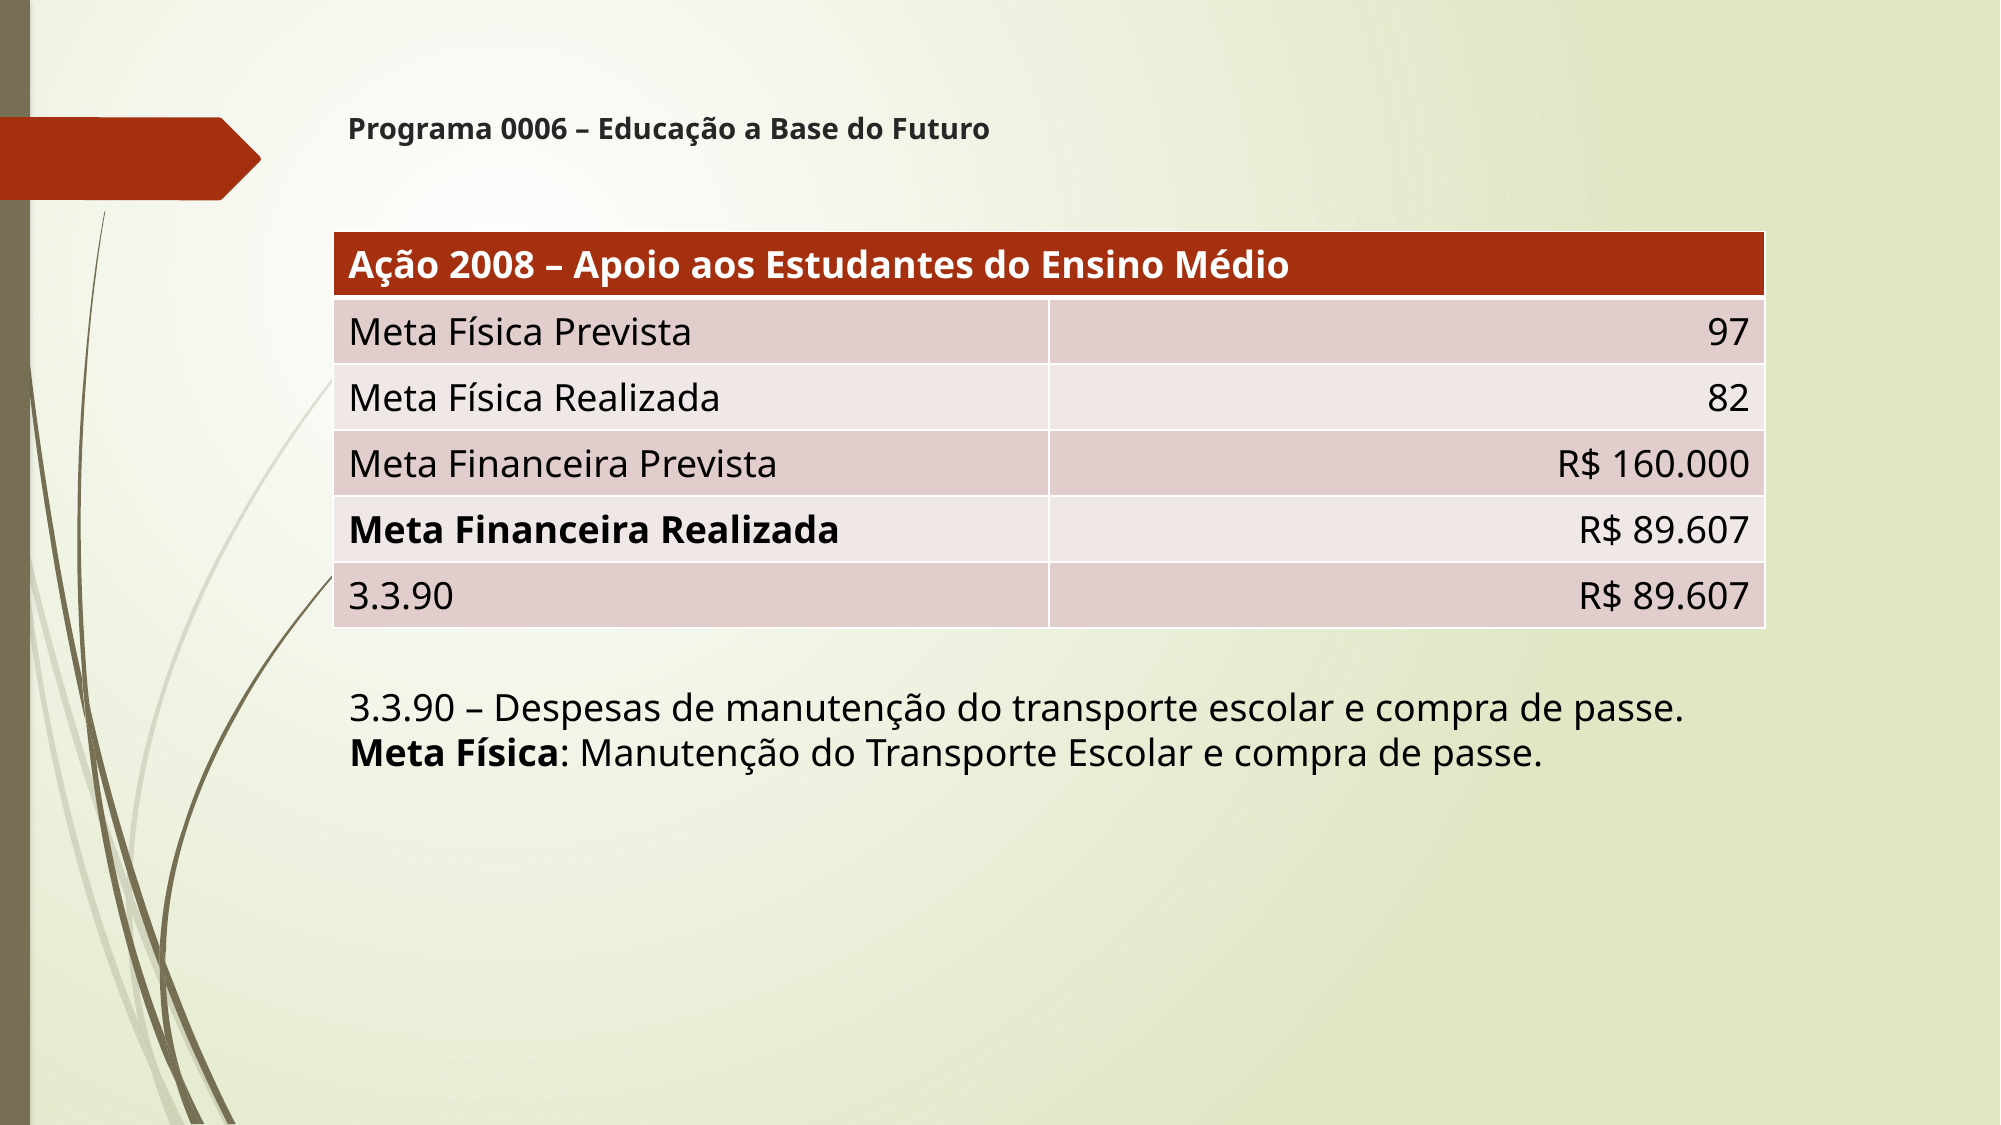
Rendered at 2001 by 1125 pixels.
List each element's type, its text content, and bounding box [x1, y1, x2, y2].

table_cell Meta Financeira Prevista [334, 431, 1048, 495]
text_box 3.3.90 – Despesas de manutenção do transporte escolar e compra de passe. Meta Física: Manutenção do Transporte Escolar e compra de passe. [334, 676, 1768, 782]
table_cell R$ 89.607 [1050, 497, 1764, 561]
title Programa 0006 – Educação a Base do Futuro [332, 102, 1888, 189]
table_cell R$ 89.607 [1050, 563, 1764, 627]
table_cell 3.3.90 [334, 563, 1048, 627]
table_cell Meta Física Prevista [334, 300, 1048, 363]
table_cell R$ 160.000 [1050, 431, 1764, 495]
table_header Ação 2008 – Apoio aos Estudantes do Ensino Médio [334, 232, 1764, 295]
table_cell Meta Física Realizada [334, 365, 1048, 429]
table_cell 82 [1050, 365, 1764, 429]
table_cell Meta Financeira Realizada [334, 497, 1048, 561]
table_cell 97 [1050, 300, 1764, 363]
